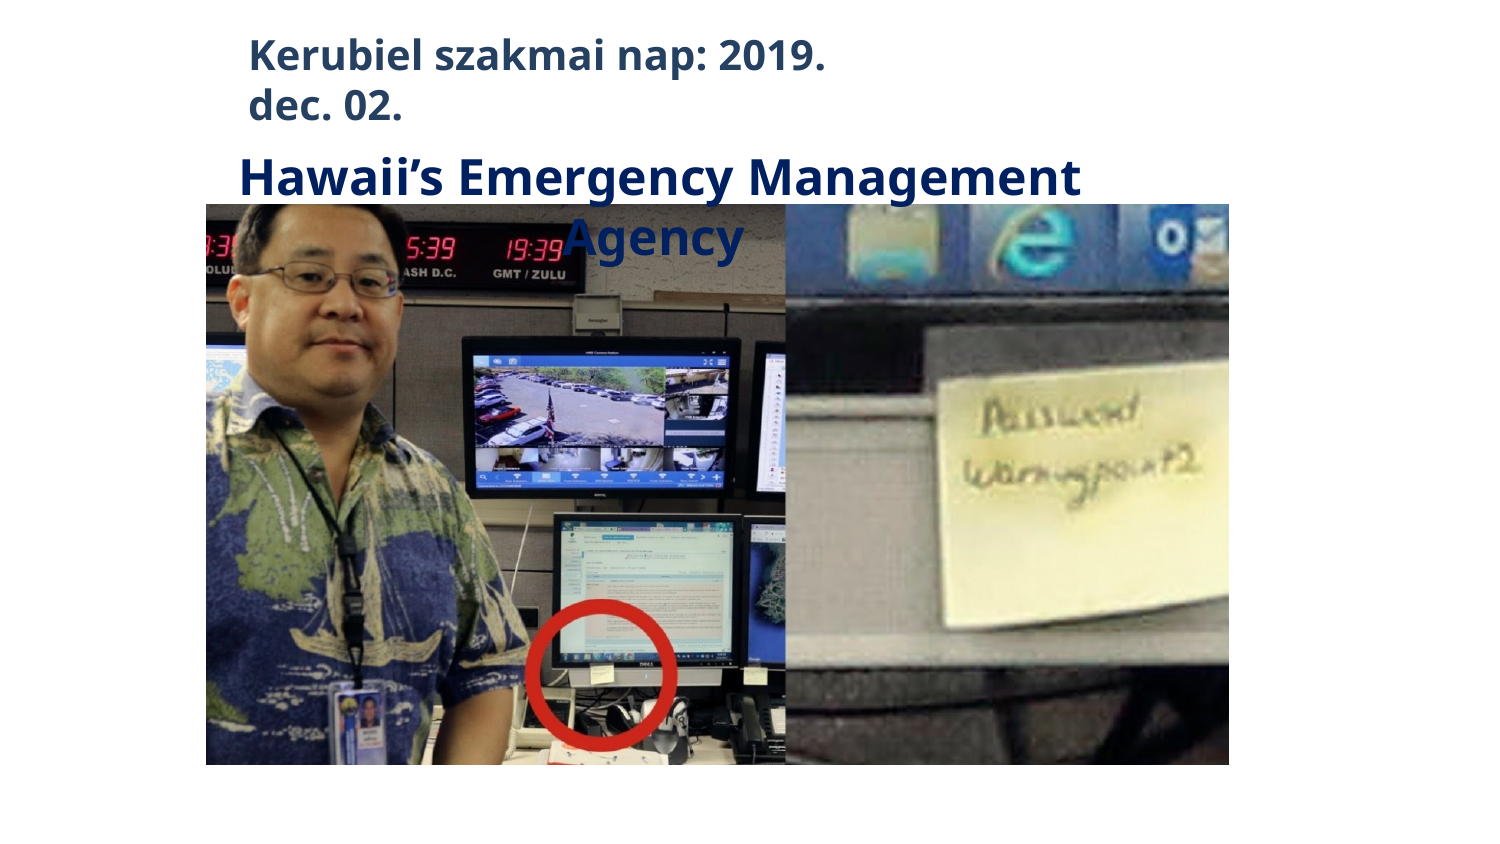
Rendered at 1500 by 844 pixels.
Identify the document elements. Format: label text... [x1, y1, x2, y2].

text_box Kerubiel szakmai nap: 2019. dec. 02. [233, 21, 916, 171]
picture [206, 204, 1229, 765]
text_box Hawaii’s Emergency Management Agency [149, 138, 1172, 245]
